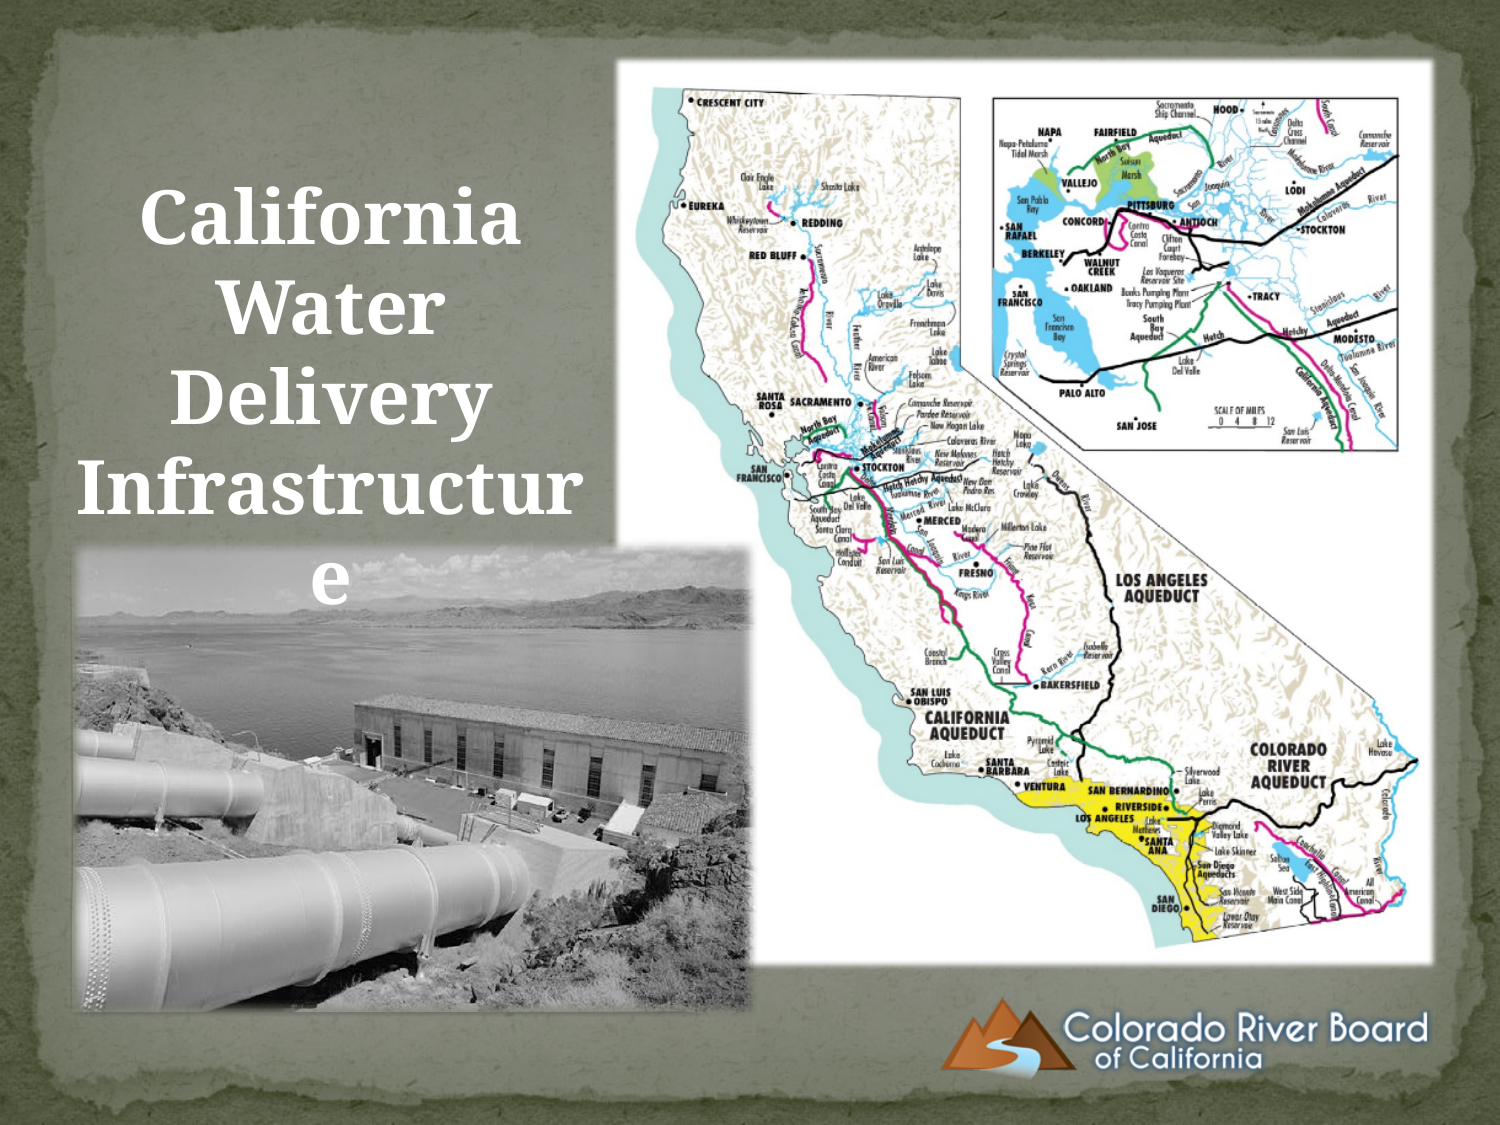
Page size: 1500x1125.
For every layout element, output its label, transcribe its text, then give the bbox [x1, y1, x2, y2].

text_box California Water Delivery Infrastructure [50, 162, 601, 627]
picture [937, 988, 1433, 1088]
picture [69, 56, 1438, 1017]
